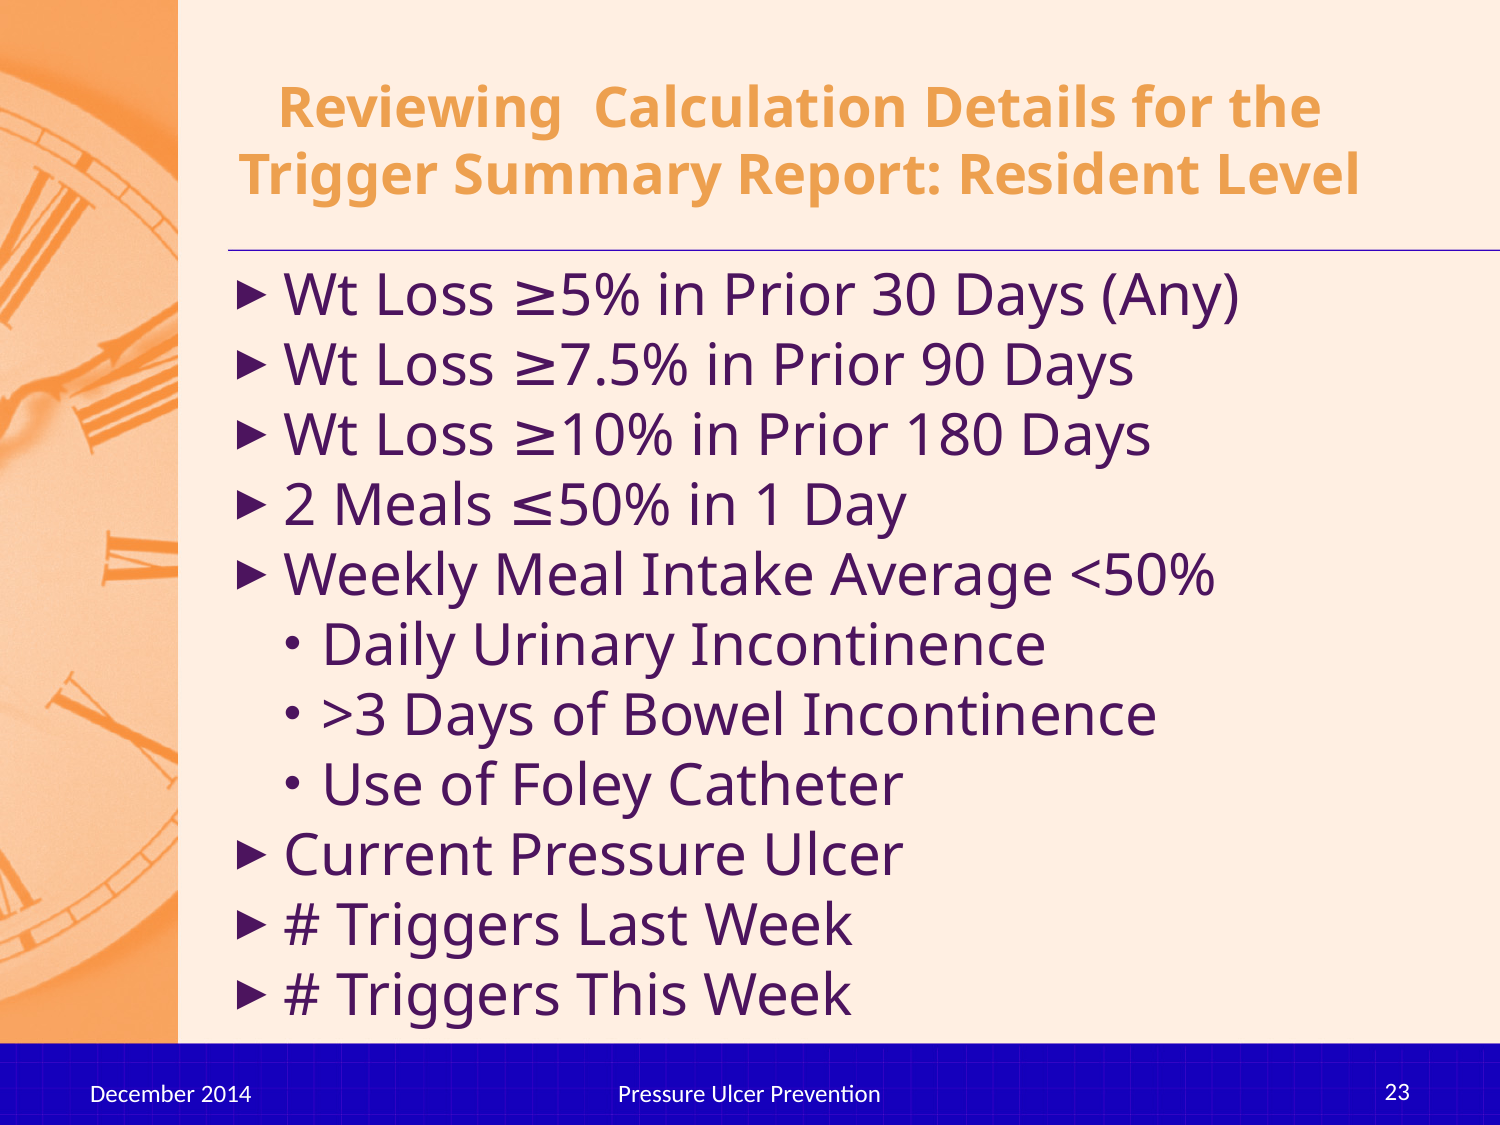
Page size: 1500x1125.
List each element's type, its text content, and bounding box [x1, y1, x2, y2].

slide_number 23 [1074, 1060, 1425, 1121]
picture [0, 0, 1500, 1125]
list Wt Loss ≥5% in Prior 30 Days (Any) Wt Loss ≥7.5% in Prior 90 Days Wt Loss ≥10% in Prior 180 Days 2 Meals ≤50% in 1 Day Weekly Meal Intake Average <50% Daily Urinary Incontinence >3 Days of Bowel Incontinence Use of Foley Catheter Current Pressure Ulcer # Triggers Last Week # Triggers This Week [212, 249, 1425, 993]
title Reviewing Calculation Details for the Trigger Summary Report: Resident Level [174, 45, 1425, 233]
footer Pressure Ulcer Prevention [512, 1062, 988, 1122]
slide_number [75, 1062, 425, 1122]
